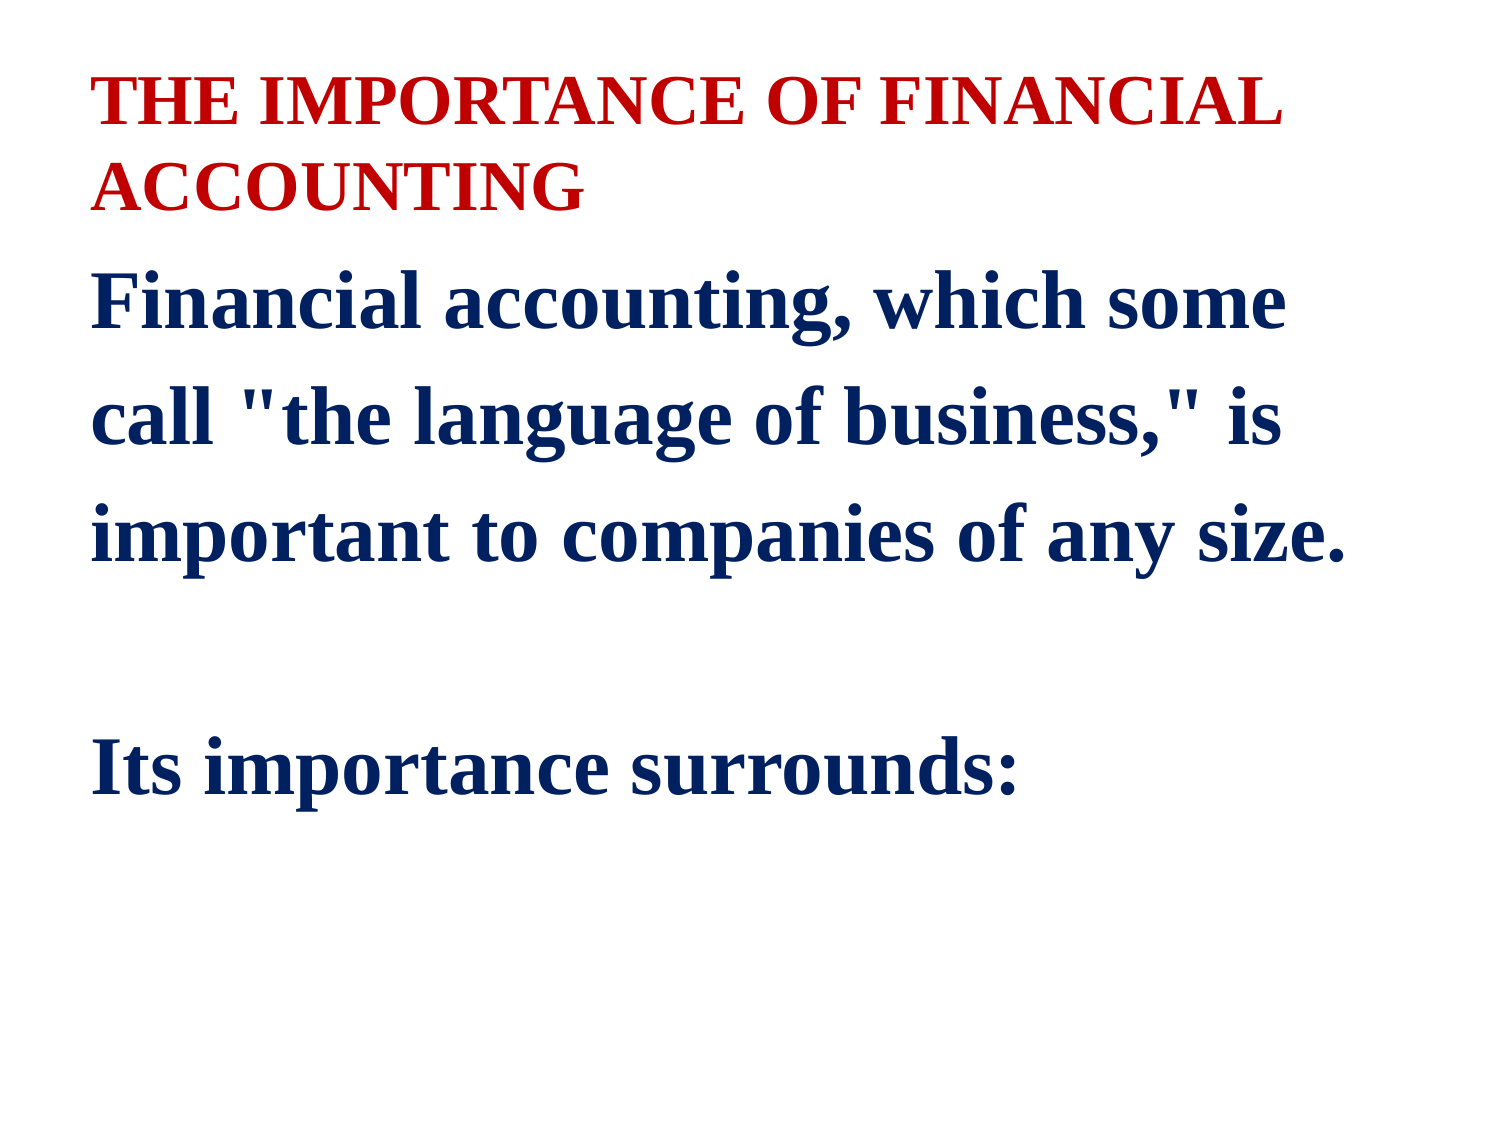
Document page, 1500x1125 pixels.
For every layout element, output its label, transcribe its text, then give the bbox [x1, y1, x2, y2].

list Financial accounting, which some call "the language of business," is important to companies of any size. Its importance surrounds: [75, 237, 1425, 1005]
title THE IMPORTANCE OF FINANCIAL ACCOUNTING [75, 45, 1425, 233]
